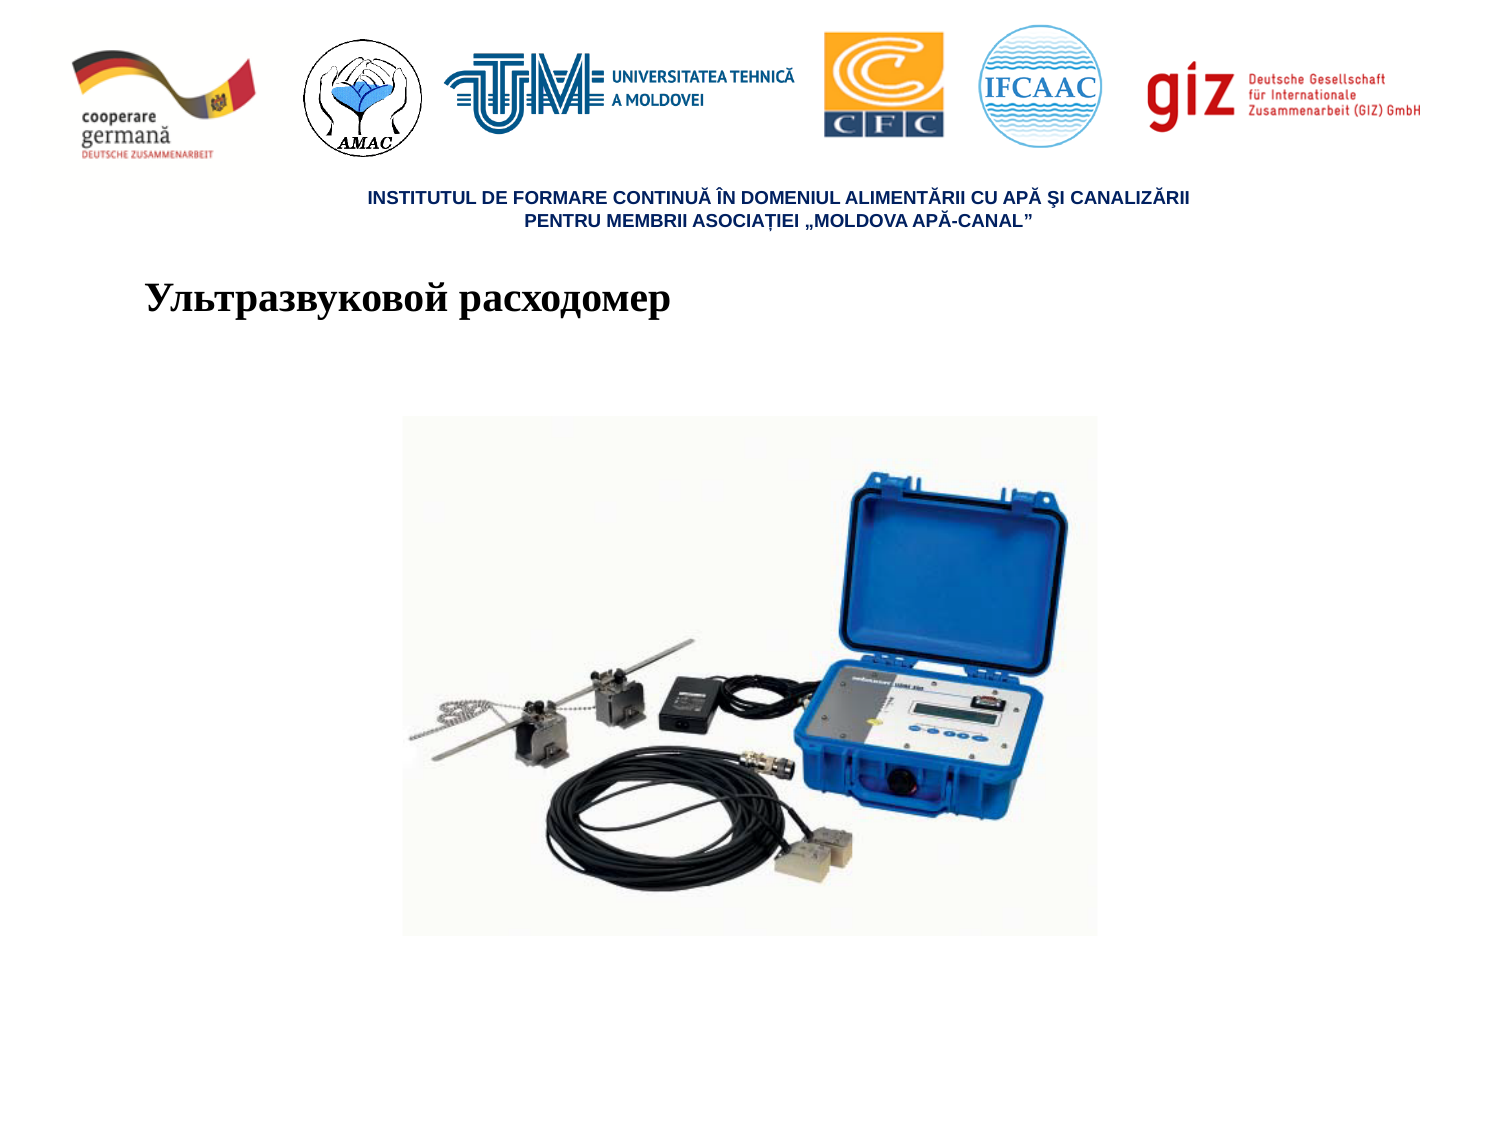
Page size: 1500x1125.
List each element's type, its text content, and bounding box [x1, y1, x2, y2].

picture [970, 16, 1109, 154]
picture [31, 7, 300, 213]
picture [822, 23, 948, 149]
picture [434, 47, 800, 140]
picture [1136, 55, 1435, 147]
picture [303, 38, 422, 158]
picture [402, 416, 1098, 936]
text_box INSTITUTUL DE FORMARE CONTINUĂ ÎN DOMENIUL ALIMENTĂRII CU APĂ ŞI CANALIZĂRII PENTRU MEMBRII ASOCIAȚIEI „MOLDOVA APĂ-CANAL” [190, 128, 1366, 239]
text_box Ультразвуковой расходомер [129, 262, 903, 327]
